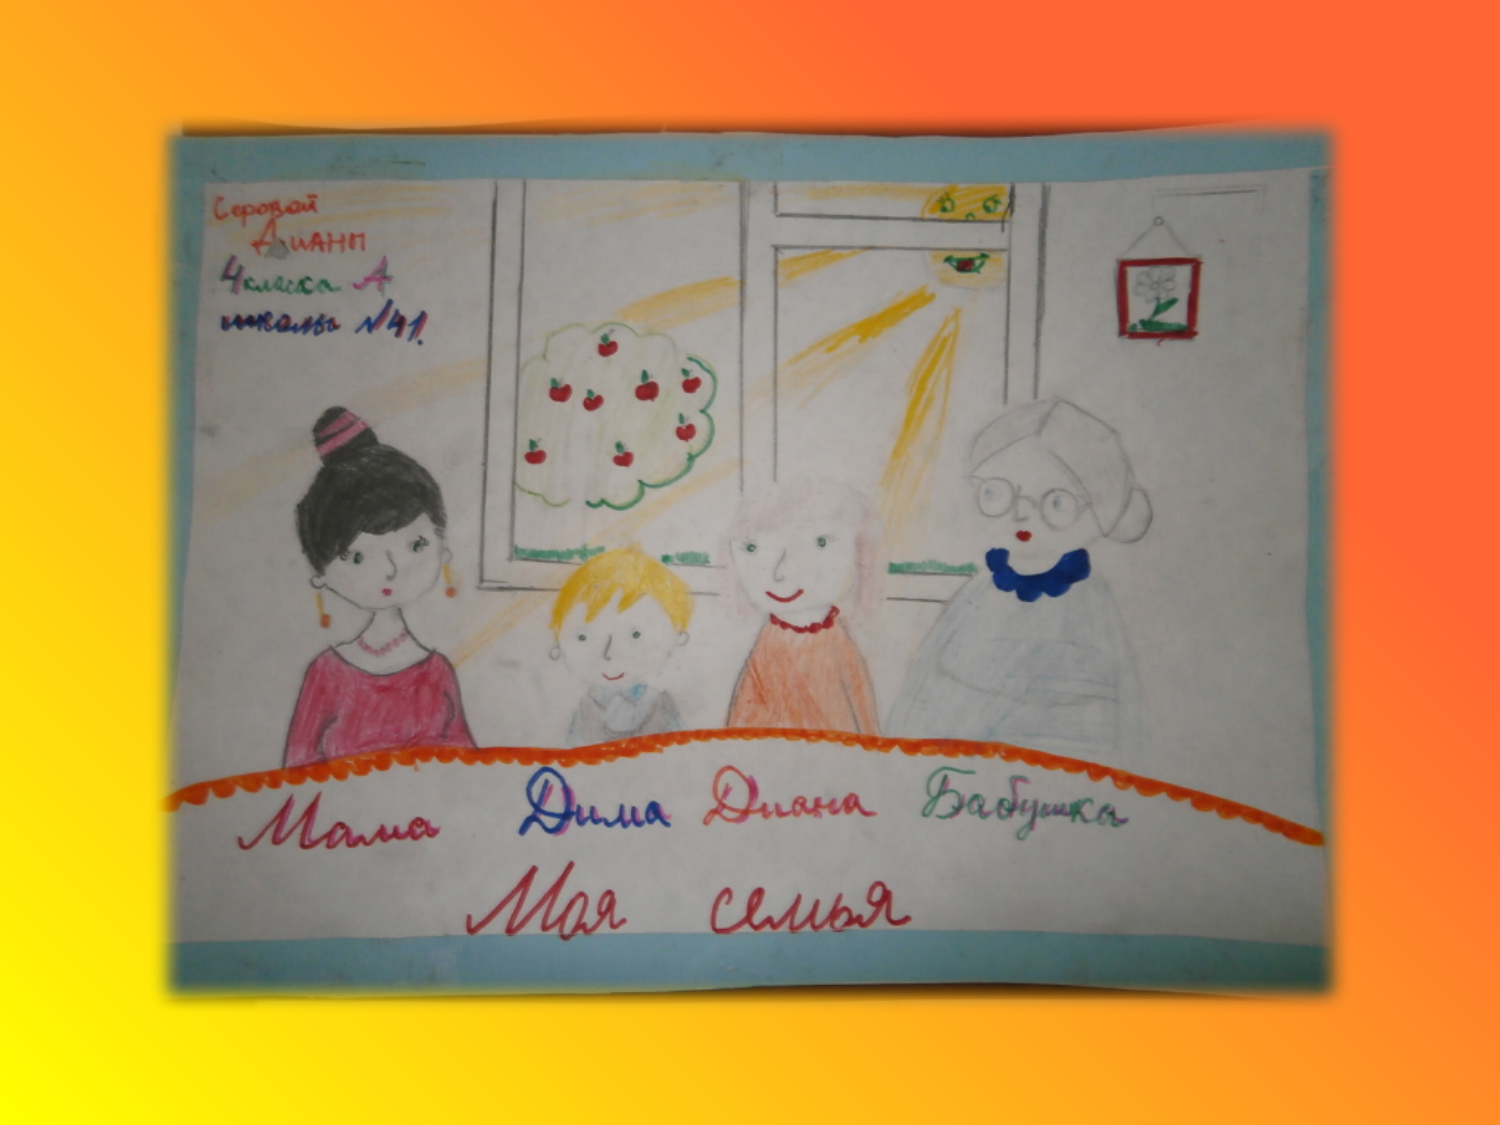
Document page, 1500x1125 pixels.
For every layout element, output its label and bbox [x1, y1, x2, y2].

picture [149, 112, 1351, 1013]
